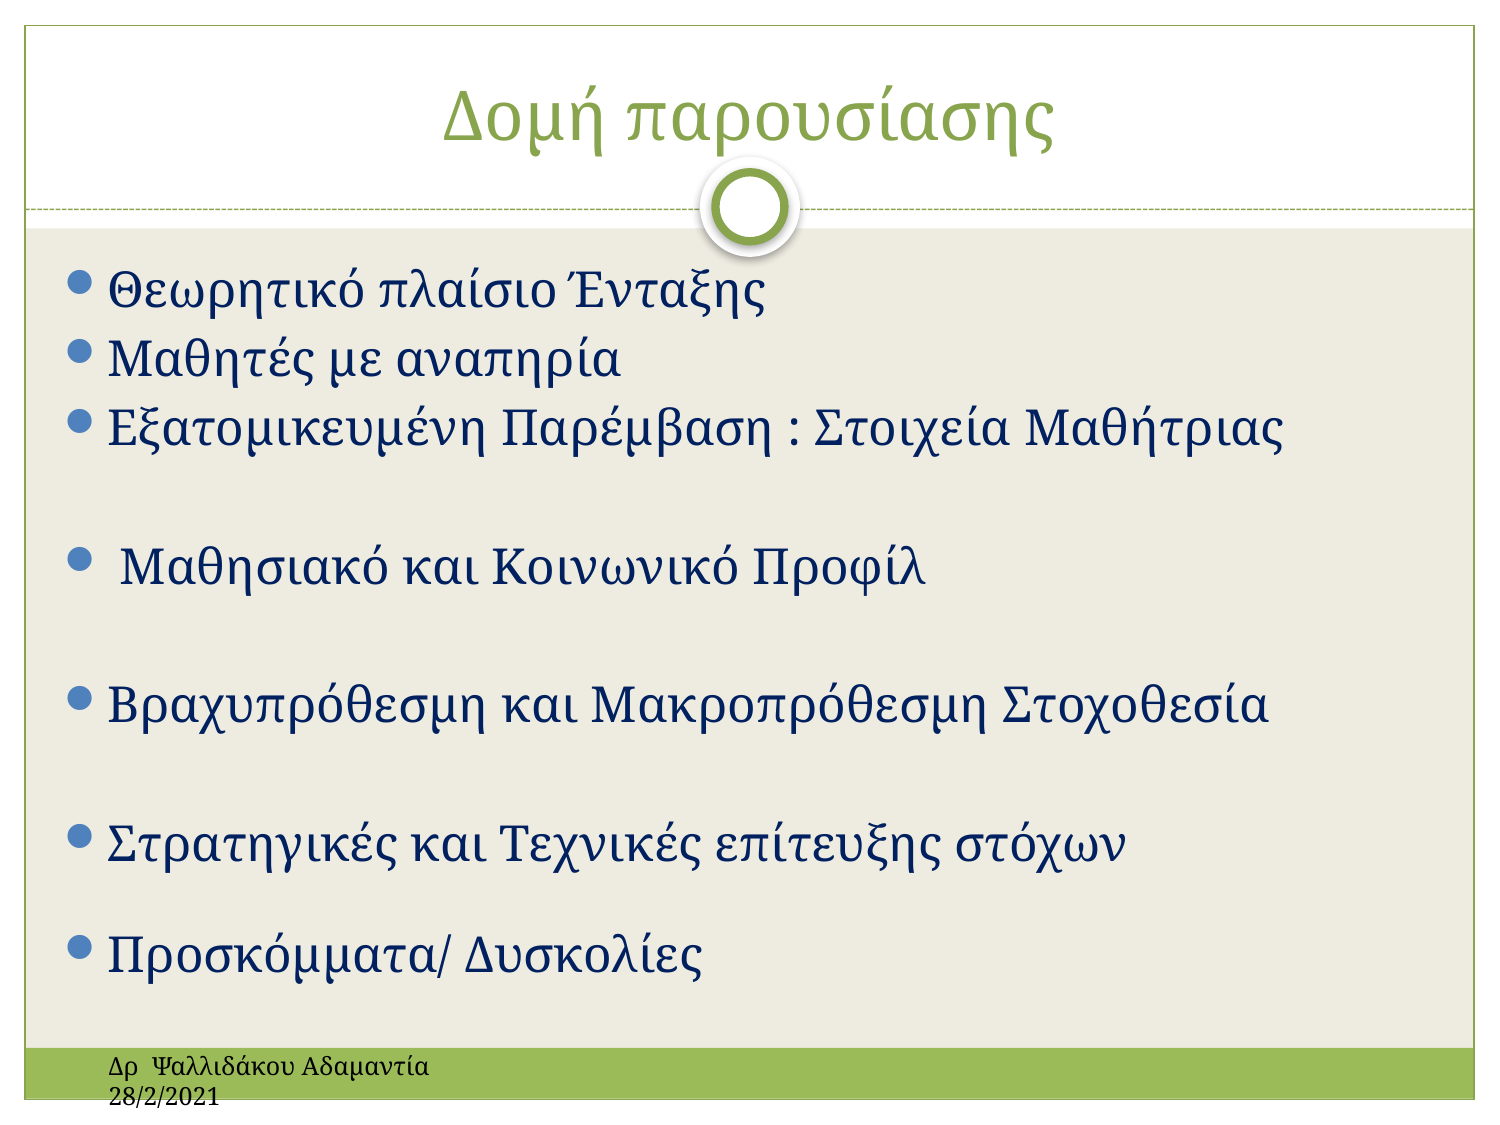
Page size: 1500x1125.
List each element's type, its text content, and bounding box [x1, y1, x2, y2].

list Θεωρητικό πλαίσιο Ένταξης Mαθητές με αναπηρία Εξατομικευμένη Παρέμβαση : Στοιχεία Μαθήτριας Μαθησιακό και Κοινωνικό Προφίλ Βραχυπρόθεσμη και Μακροπρόθεσμη Στοχοθεσία Στρατηγικές και Τεχνικές επίτευξης στόχων Προσκόμματα/ Δυσκολίες [49, 250, 1445, 1001]
title Δομή παρουσίασης [49, 37, 1450, 162]
text_box Δρ Ψαλλιδάκου Αδαμαντία 28/2/2021 [93, 1042, 1430, 1118]
